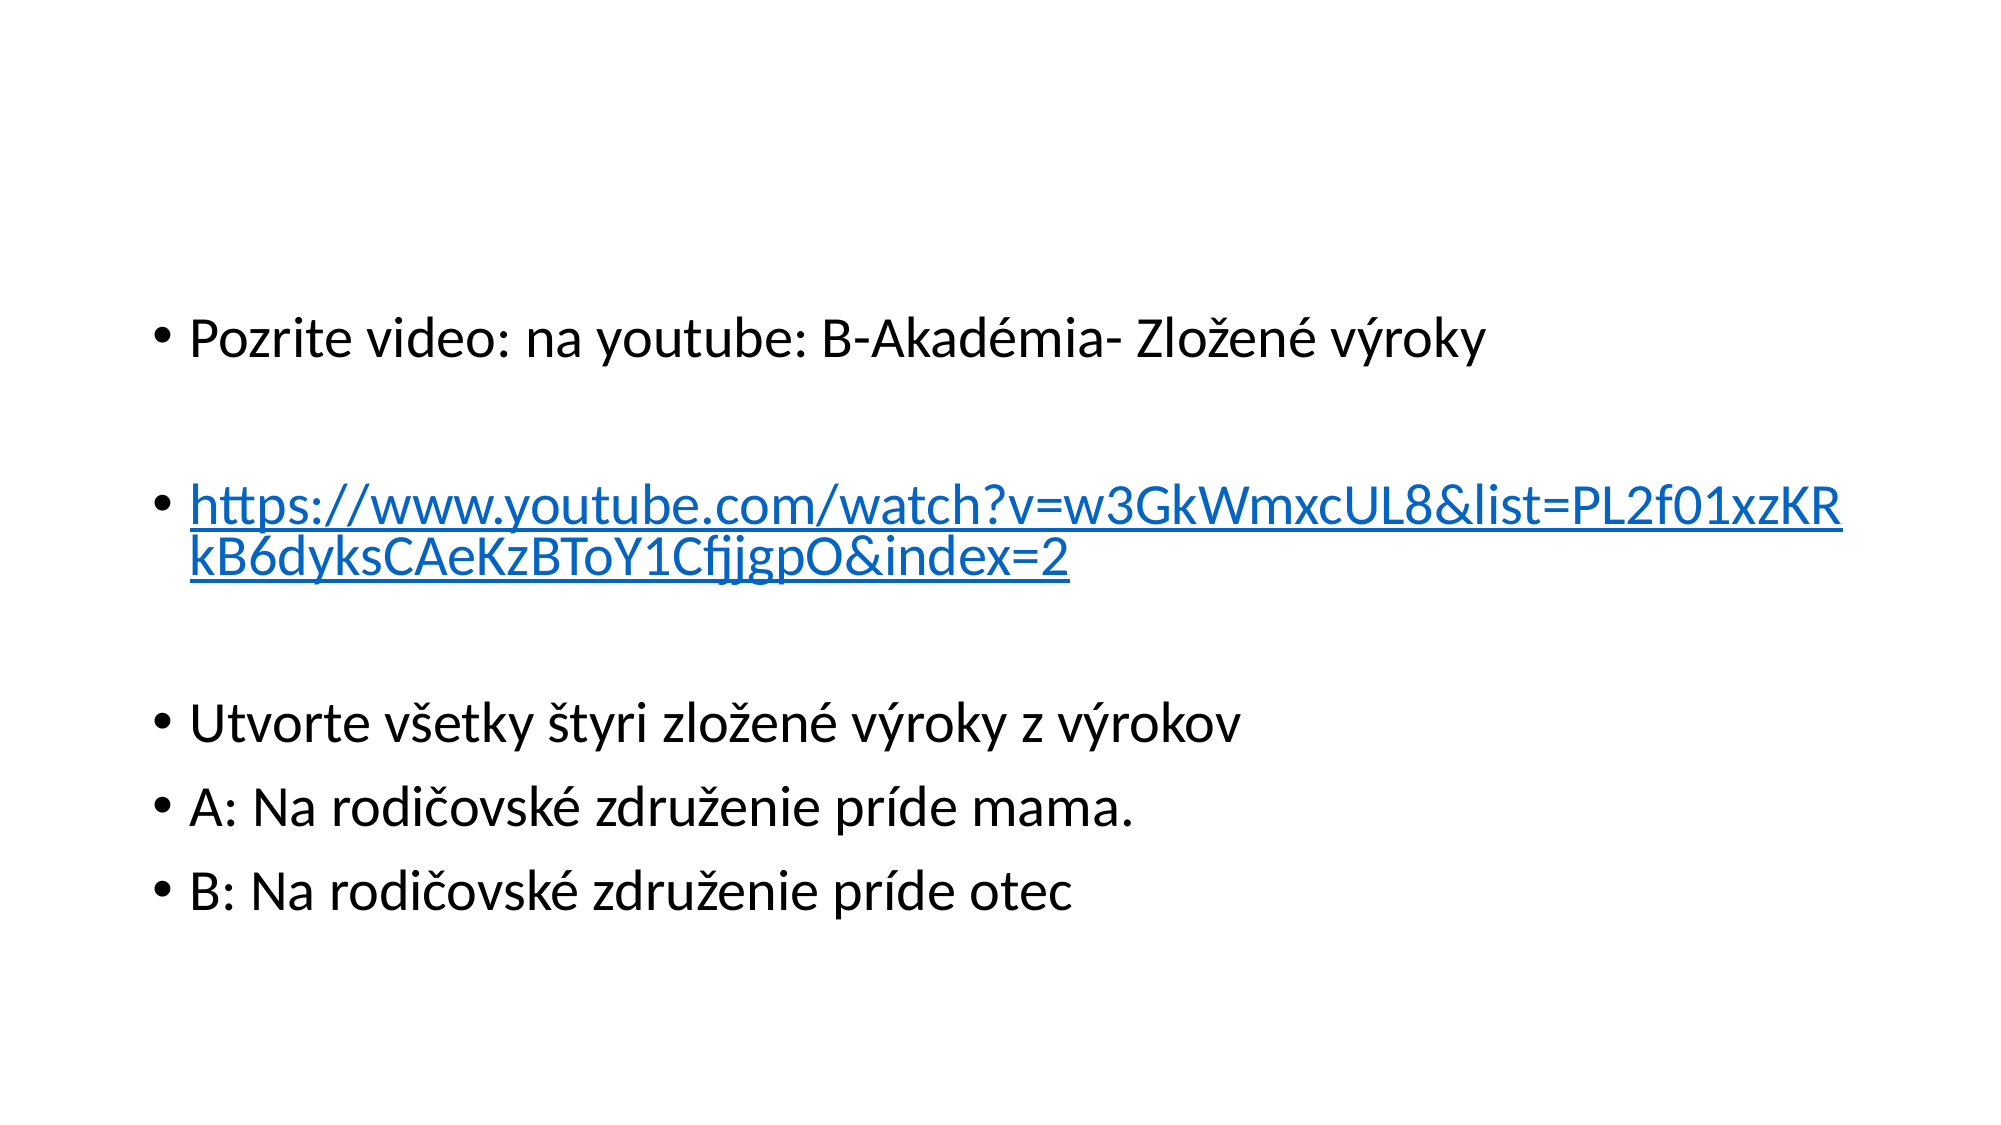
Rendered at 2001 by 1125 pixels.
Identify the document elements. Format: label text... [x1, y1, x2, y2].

list Pozrite video: na youtube: B-Akadémia- Zložené výroky https://www.youtube.com/watch?v=w3GkWmxcUL8&list=PL2f01xzKRkB6dyksCAeKzBToY1CfjjgpO&index=2 Utvorte všetky štyri zložené výroky z výrokov A: Na rodičovské združenie príde mama. B: Na rodičovské združenie príde otec [137, 299, 1863, 1014]
